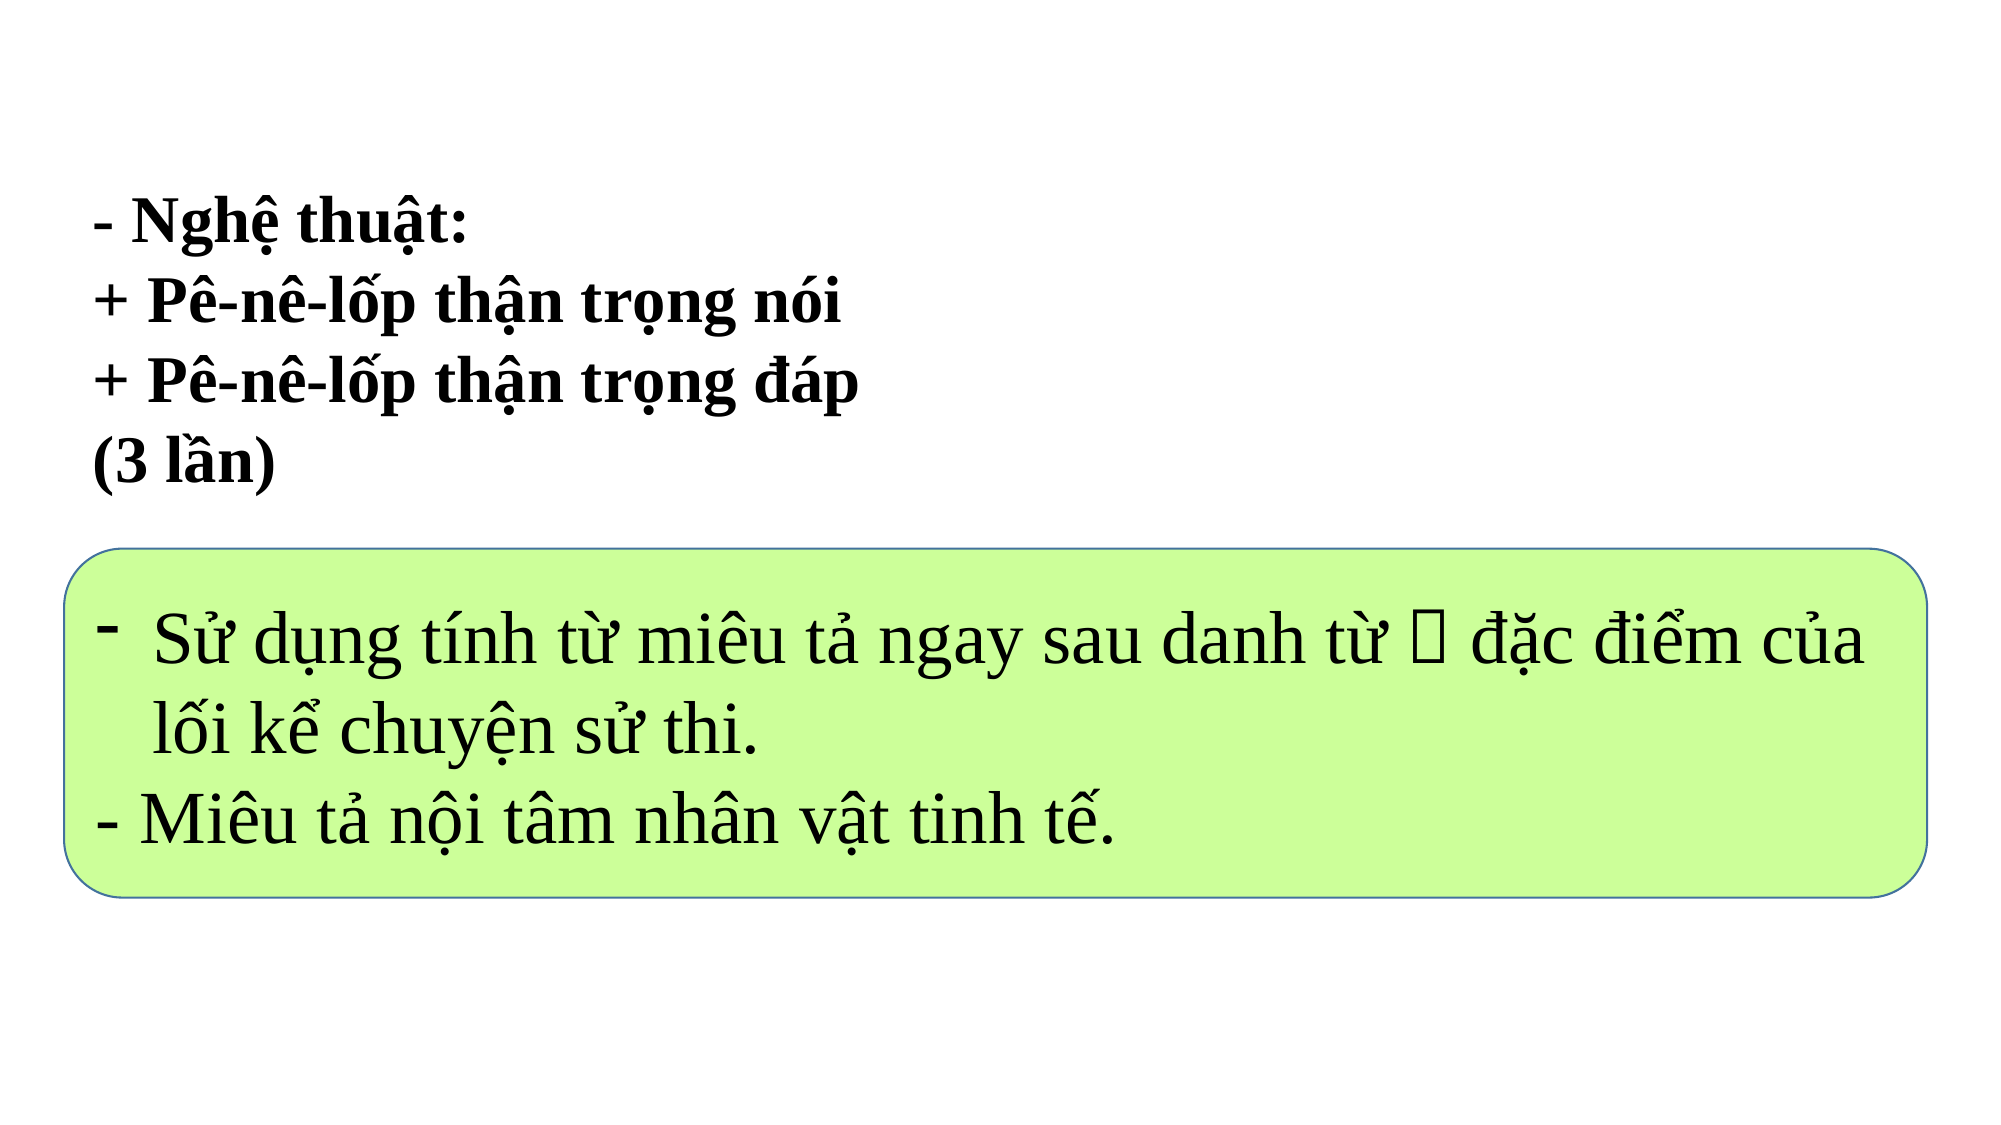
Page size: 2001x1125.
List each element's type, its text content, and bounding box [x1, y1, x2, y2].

text_box - Nghệ thuật: + Pê-nê-lốp thận trọng nói + Pê-nê-lốp thận trọng đáp (3 lần) [54, 103, 1075, 556]
text_box Sử dụng tính từ miêu tả ngay sau danh từ  đặc điểm của lối kể chuyện sử thi. - Miêu tả nội tâm nhân vật tinh tế. [63, 547, 1929, 899]
